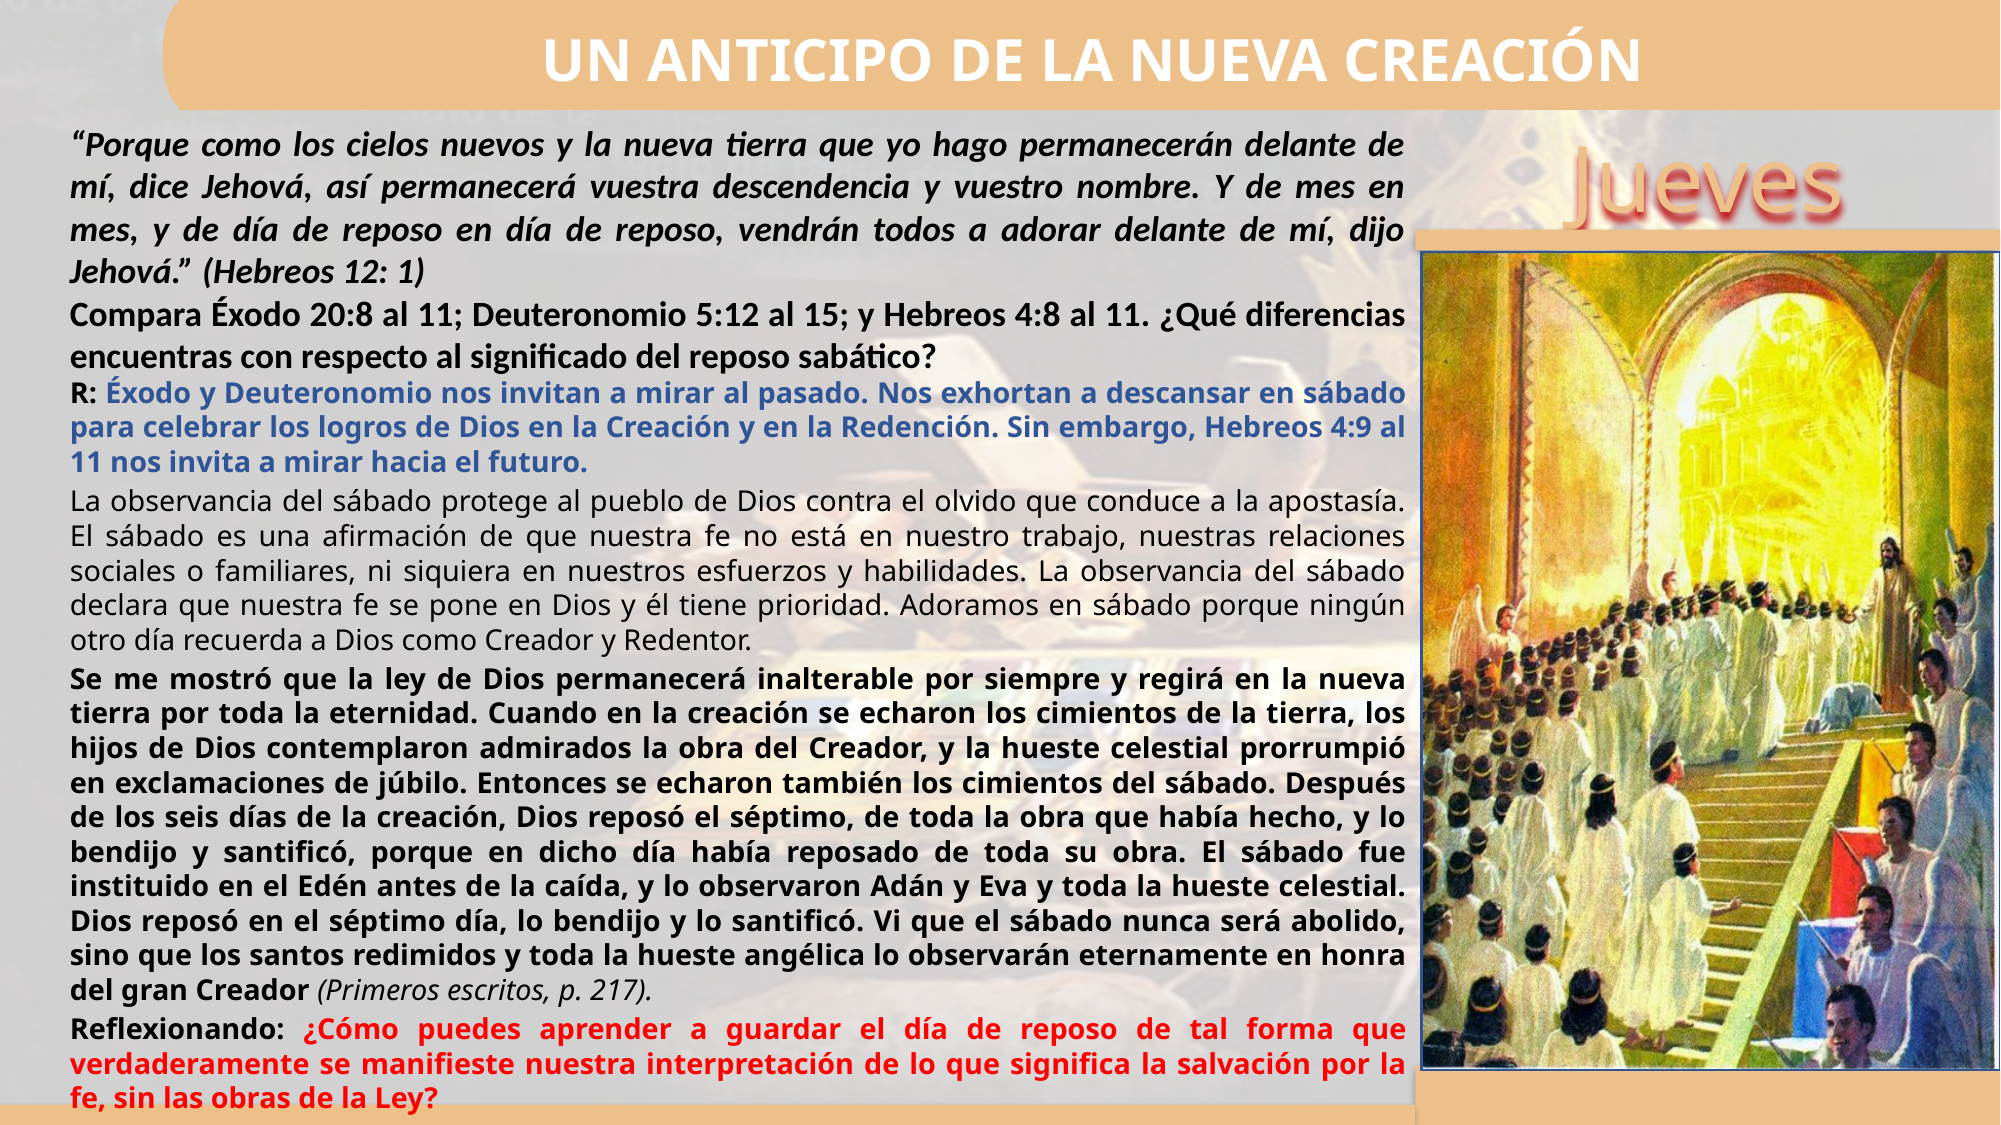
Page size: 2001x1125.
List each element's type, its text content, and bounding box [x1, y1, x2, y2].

text_box UN ANTICIPO DE LA NUEVA CREACIÓN [184, 16, 2000, 101]
text_box R: Éxodo y Deuteronomio nos invitan a mirar al pasado. Nos exhortan a descansar en sábado para celebrar los logros de Dios en la Creación y en la Redención. Sin embargo, Hebreos 4:9 al 11 nos invita a mirar hacia el futuro. La observancia del sábado protege al pueblo de Dios contra el olvido que conduce a la apostasía. El sábado es una afirmación de que nuestra fe no está en nuestro trabajo, nuestras relaciones sociales o familiares, ni siquiera en nuestros esfuerzos y habilidades. La observancia del sábado declara que nuestra fe se pone en Dios y él tiene prioridad. Adoramos en sábado porque ningún otro día recuerda a Dios como Creador y Redentor. Se me mostró que la ley de Dios permanecerá inalterable por siempre y regirá en la nueva tierra por toda la eternidad. Cuando en la creación se echaron los cimientos de la tierra, los hijos de Dios contemplaron admirados la obra del Creador, y la hueste celestial prorrumpió en exclamaciones de júbilo. Entonces se echaron también los cimientos del sábado. Después de los seis días de la creación, Dios reposó el séptimo, de toda la obra que había hecho, y lo bendijo y santificó, porque en dicho día había reposado de toda su obra. El sábado fue instituido en el Edén antes de la caída, y lo observaron Adán y Eva y toda la hueste celestial. Dios reposó en el séptimo día, lo bendijo y lo santificó. Vi que el sábado nunca será abolido, sino que los santos redimidos y toda la hueste angélica lo observarán eternamente en honra del gran Creador (Primeros escritos, p. 217). Reflexionando: ¿Cómo puedes aprender a guardar el día de reposo de tal forma que verdaderamente se manifieste nuestra interpretación de lo que significa la salvación por la fe, sin las obras de la Ley? [55, 367, 1422, 1125]
text_box [1420, 251, 2000, 1071]
text_box “Porque como los cielos nuevos y la nueva tierra que yo hago permanecerán delante de mí, dice Jehová, así permanecerá vuestra descendencia y vuestro nombre. Y de mes en mes, y de día de reposo en día de reposo, vendrán todos a adorar delante de mí, dijo Jehová.” (Hebreos 12: 1) Compara Éxodo 20:8 al 11; Deuteronomio 5:12 al 15; y Hebreos 4:8 al 11. ¿Qué diferencias encuentras con respecto al significado del reposo sabático? [55, 113, 1422, 367]
